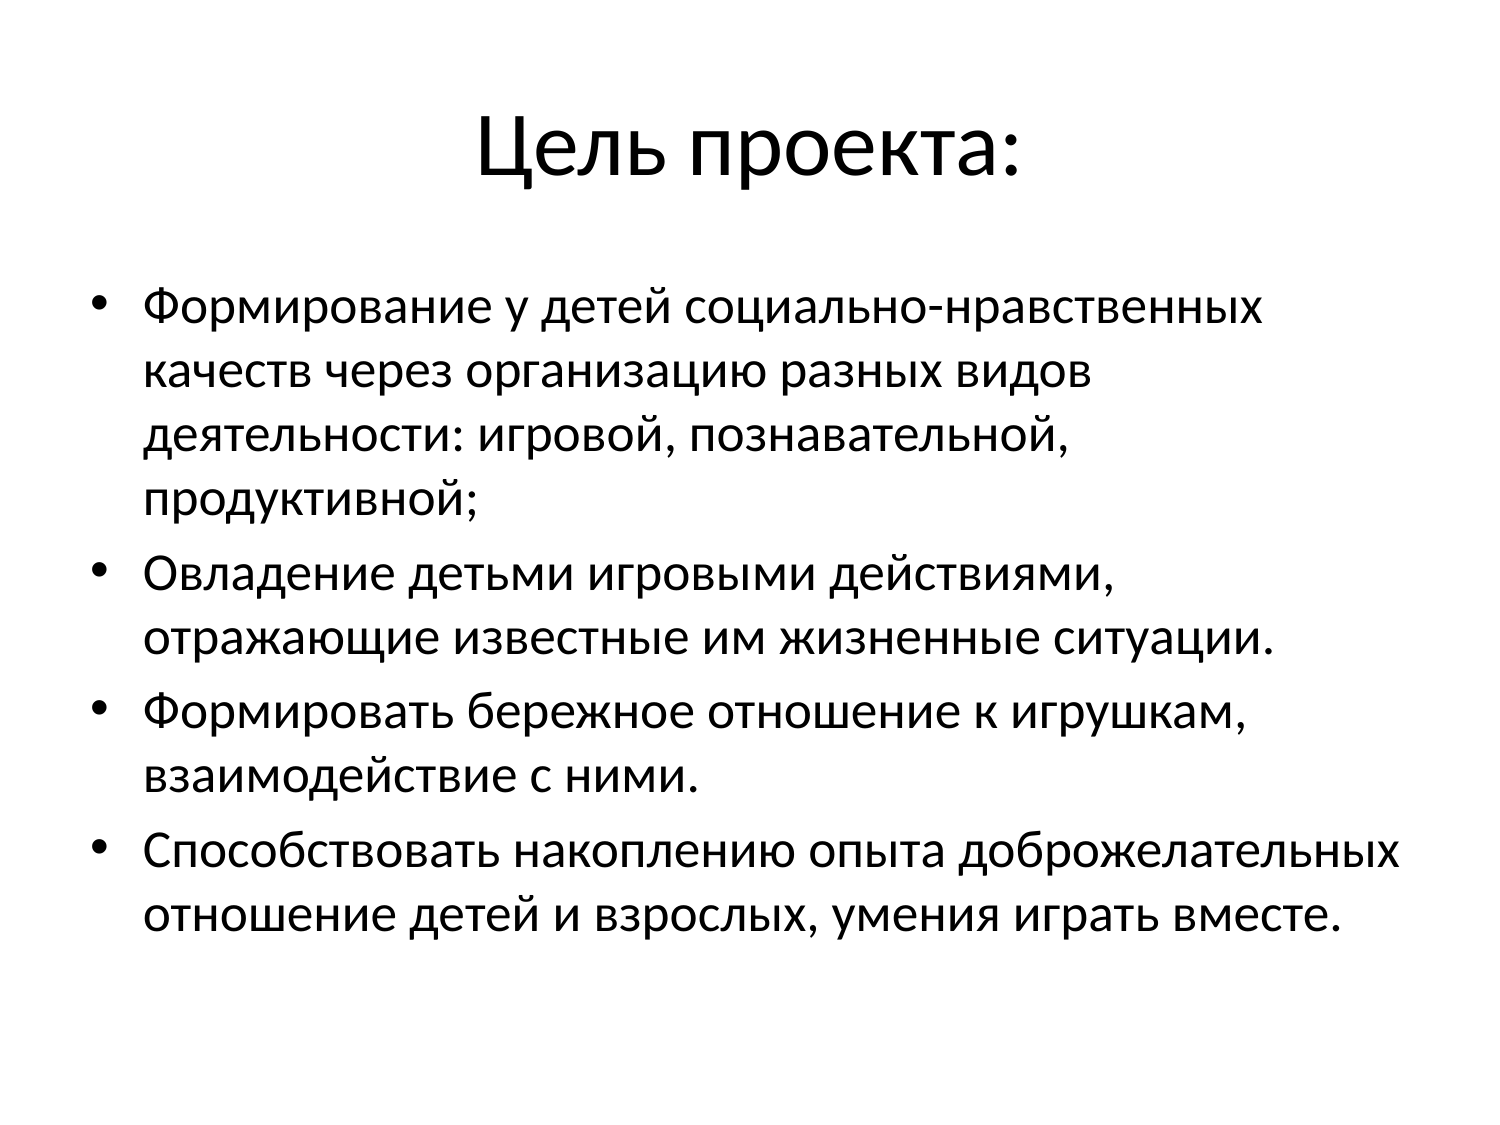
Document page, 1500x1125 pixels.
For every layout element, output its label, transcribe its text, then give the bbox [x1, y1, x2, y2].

list Формирование у детей социально-нравственных качеств через организацию разных видов деятельности: игровой, познавательной, продуктивной; Овладение детьми игровыми действиями, отражающие известные им жизненные ситуации. Формировать бережное отношение к игрушкам, взаимодействие с ними. Способствовать накоплению опыта доброжелательных отношение детей и взрослых, умения играть вместе. [75, 262, 1425, 1005]
title Цель проекта: [75, 45, 1425, 233]
